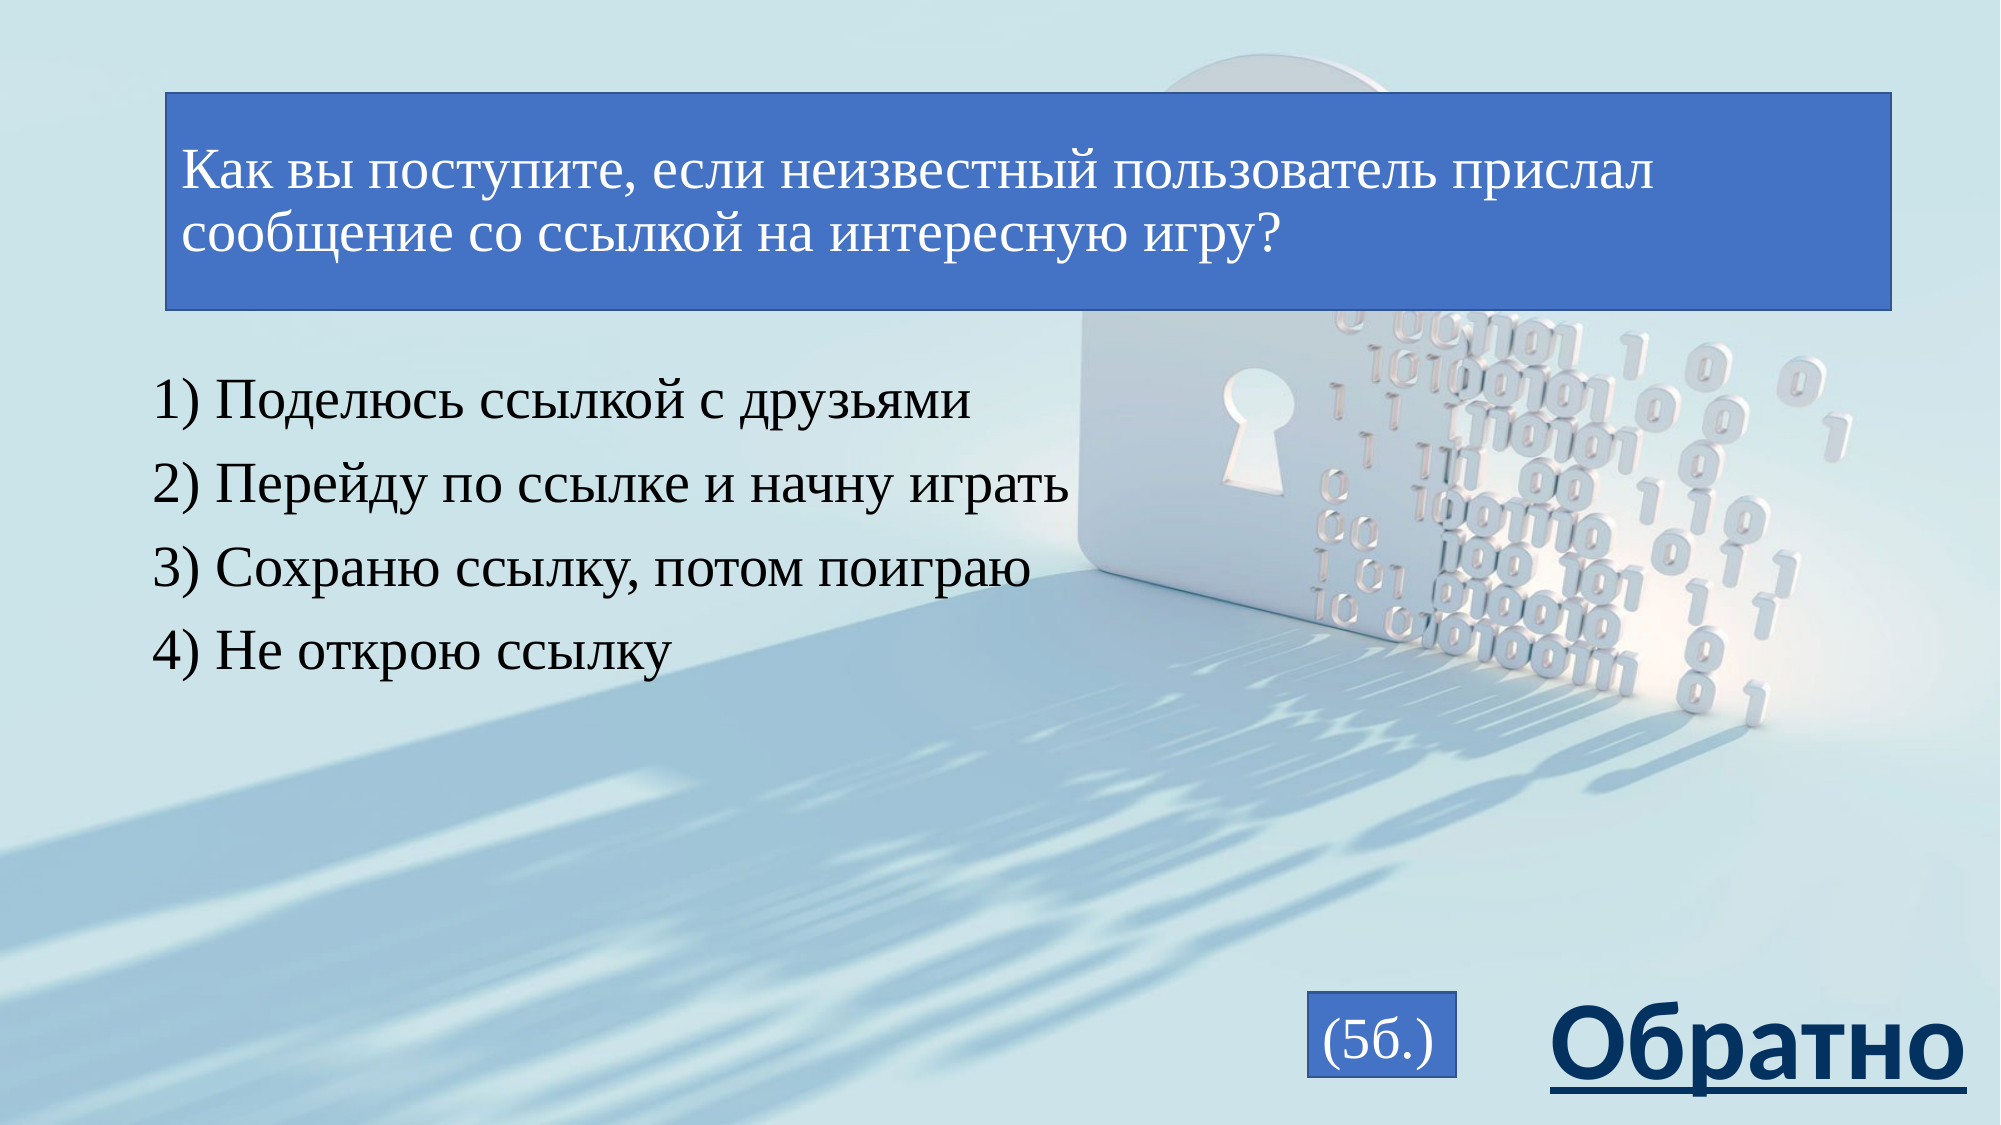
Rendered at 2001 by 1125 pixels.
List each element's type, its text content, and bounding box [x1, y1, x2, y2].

text_box (5б.) [1307, 991, 1457, 1078]
picture [0, 0, 2001, 1125]
title Как вы поступите, если неизвестный пользователь прислал сообщение со ссылкой на интересную игру? [165, 92, 1892, 311]
text_box Обратно [1535, 959, 1983, 1110]
list 1) Поделюсь ссылкой с друзьями 2) Перейду по ссылке и начну играть 3) Сохраню ссылку, потом поиграю 4) Не открою ссылку [137, 360, 1863, 1014]
